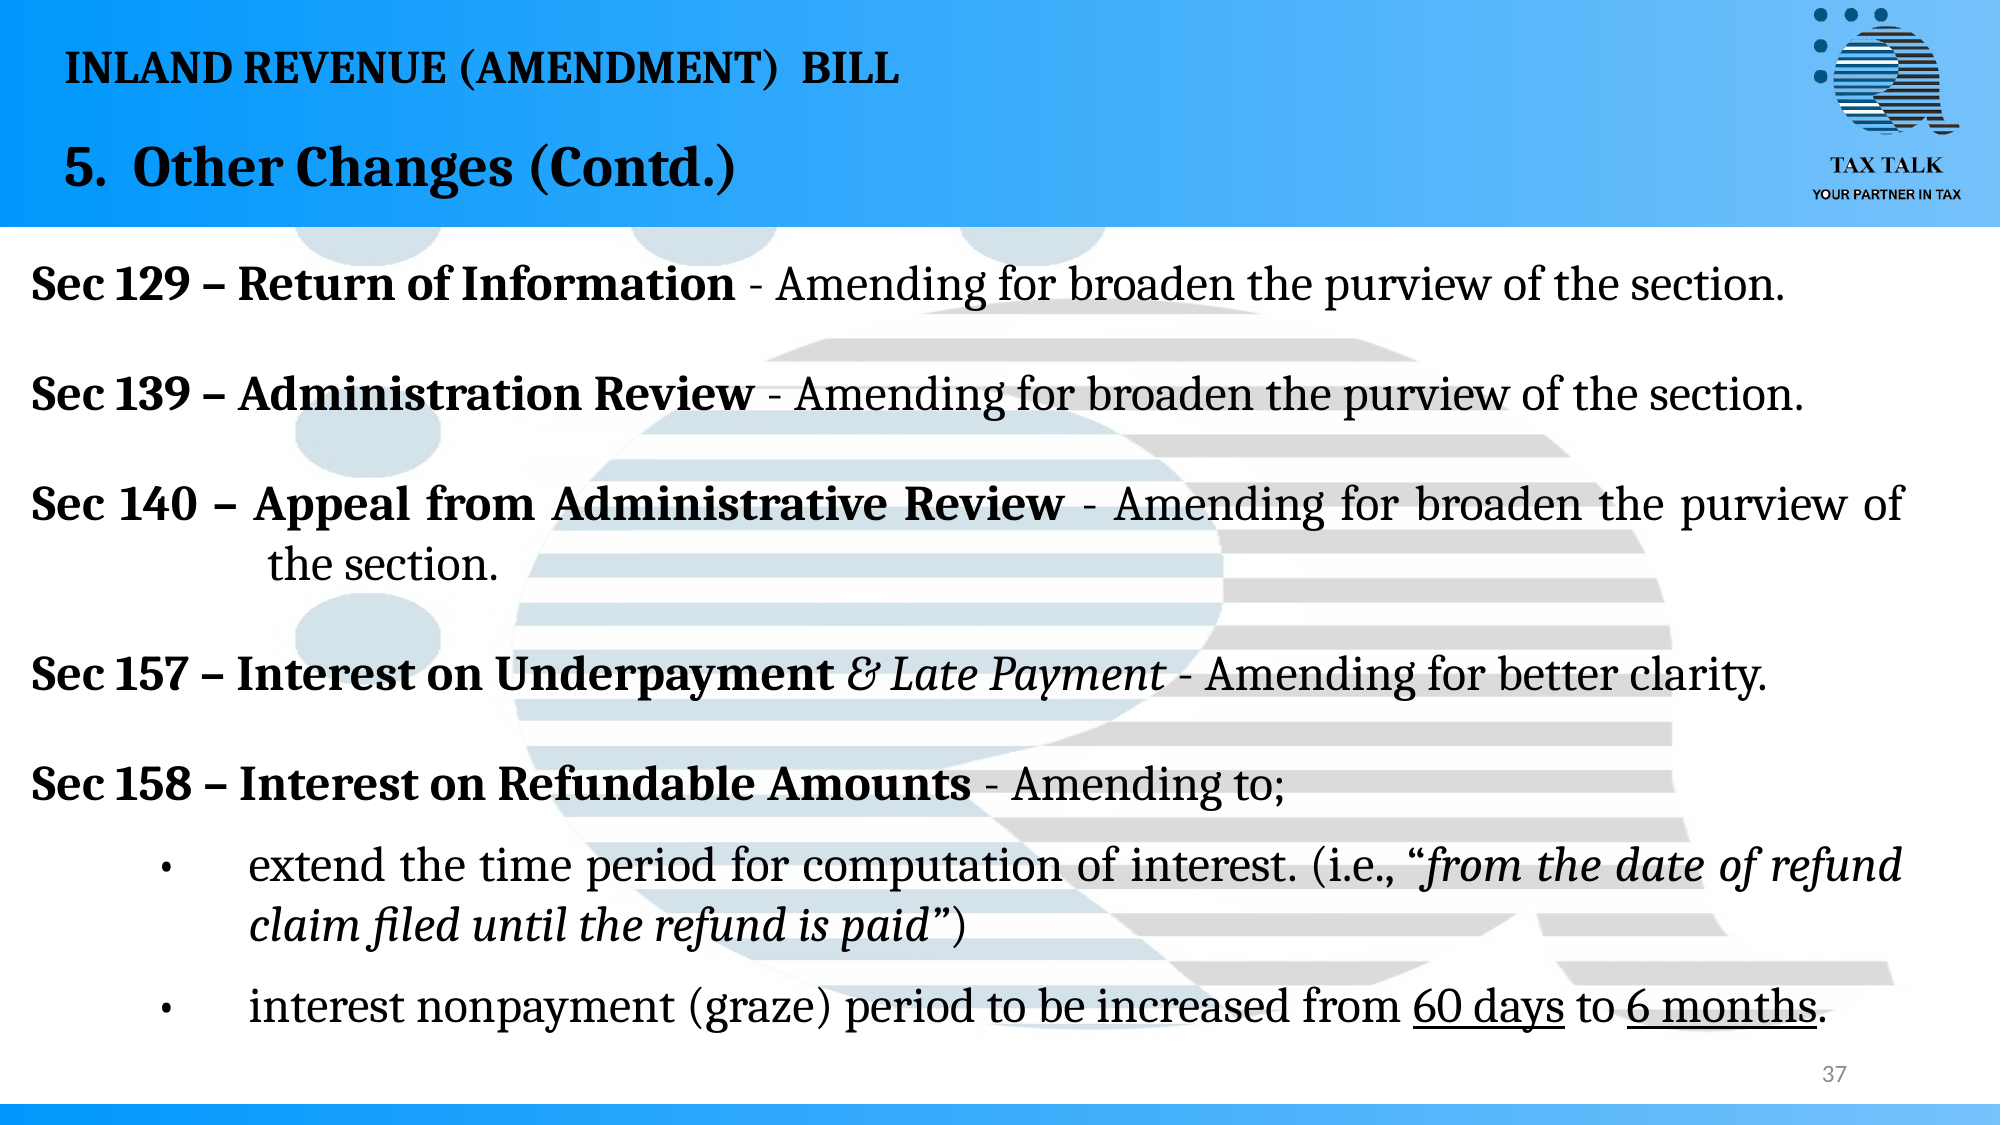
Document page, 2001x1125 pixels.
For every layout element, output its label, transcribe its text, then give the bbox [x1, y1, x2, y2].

subtitle Sec 129 – Return of Information - Amending for broaden the purview of the section. Sec 139 – Administration Review - Amending for broaden the purview of the section. Sec 140 – Appeal from Administrative Review - Amending for broaden the purview of the section. Sec 157 – Interest on Underpayment & Late Payment - Amending for better clarity. Sec 158 – Interest on Refundable Amounts - Amending to; • extend the time period for computation of interest. (i.e., “from the date of refund claim filed until the refund is paid”) • interest nonpayment (graze) period to be increased from 60 days to 6 months. [17, 243, 1919, 1103]
picture [1747, 0, 2000, 247]
slide_number 37 [1412, 1042, 1863, 1103]
text_box [0, 1103, 2000, 1125]
text_box [0, 0, 1747, 227]
title INLAND REVENUE (AMENDMENT) BILL 5. Other Changes (Contd.) [49, 8, 1747, 199]
